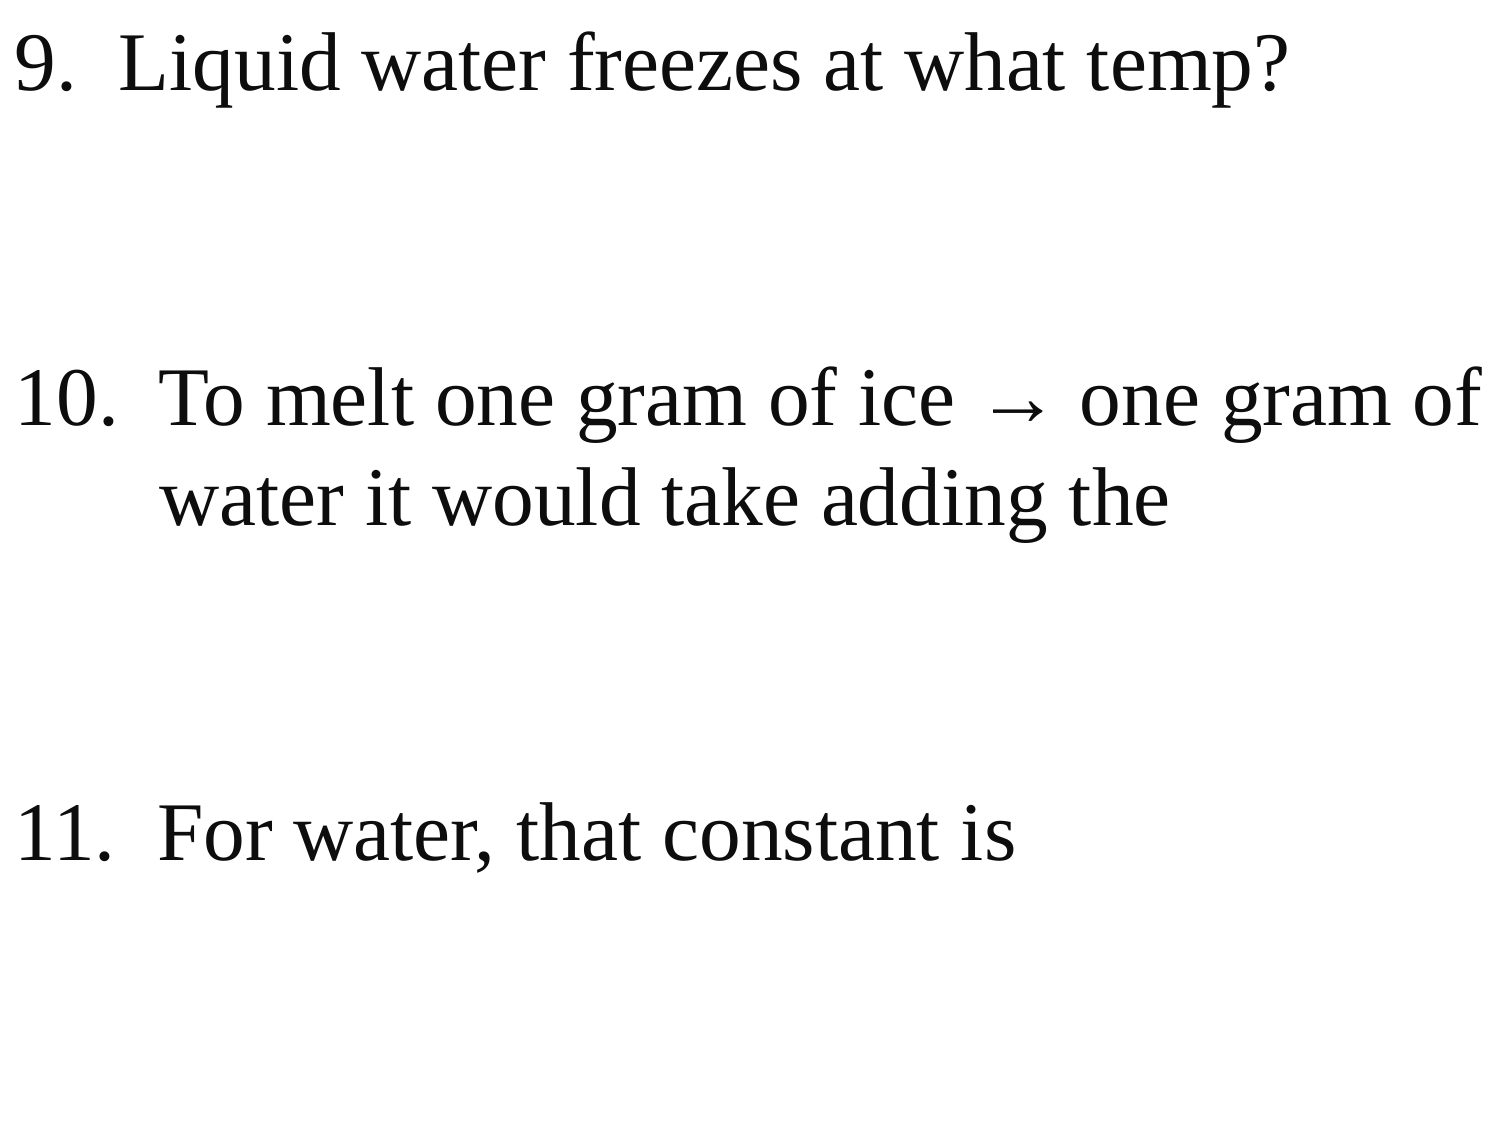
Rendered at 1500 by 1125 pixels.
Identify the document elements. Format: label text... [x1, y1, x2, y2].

text_box 9. Liquid water freezes at what temp? 273 K or 0 °C 10. To melt one gram of ice → one gram of water it would take adding the HEAT OF FUSION 11. For water, that constant is 334 Joules/gram [0, 0, 1500, 1125]
